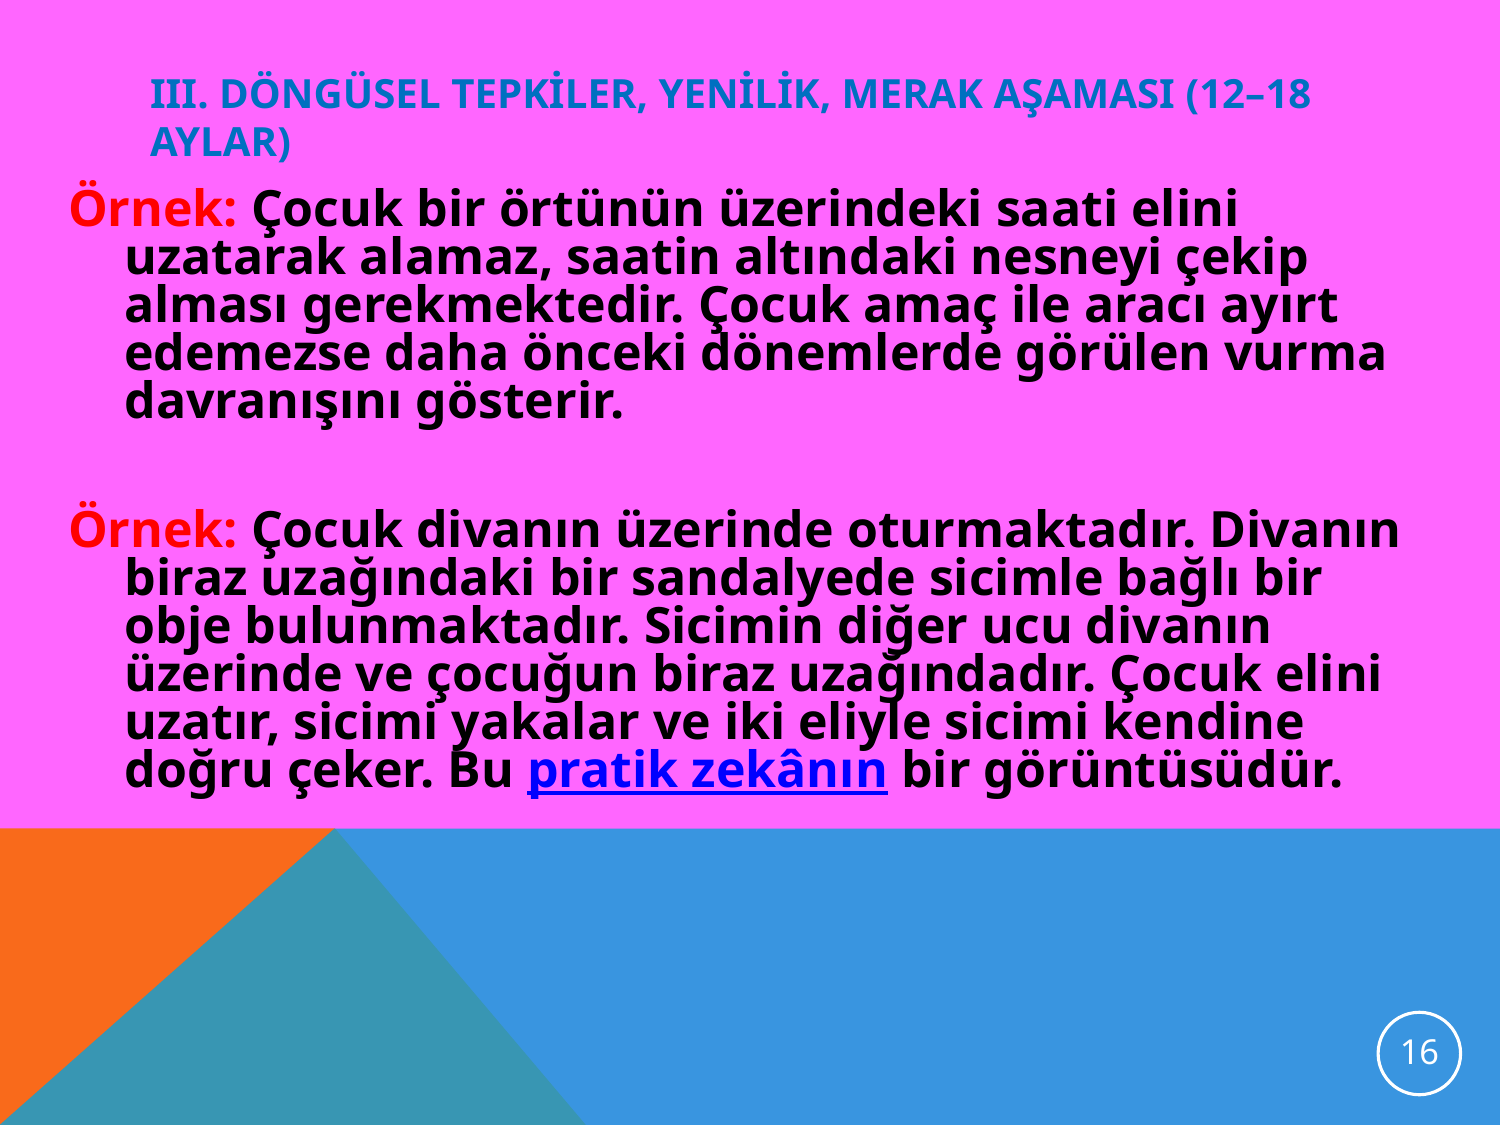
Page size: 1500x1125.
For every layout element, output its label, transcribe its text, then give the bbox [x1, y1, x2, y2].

slide_number 16 [1376, 1010, 1463, 1097]
title III. döngüsel tepkiler, yenilik, merak aşaması (12–18 aylar) [135, 60, 1369, 173]
list Örnek: Çocuk bir örtünün üzerindeki saati elini uzatarak alamaz, saatin altındaki nesneyi çekip alması gerekmektedir. Çocuk amaç ile aracı ayırt edemezse daha önceki dönemlerde görülen vurma davranışını gösterir. Örnek: Çocuk divanın üzerinde oturmaktadır. Divanın biraz uzağındaki bir sandalyede sicimle bağlı bir obje bulunmaktadır. Sicimin diğer ucu divanın üzerinde ve çocuğun biraz uzağındadır. Çocuk elini uzatır, sicimi yakalar ve iki eliyle sicimi kendine doğru çeker. Bu pratik zekânın bir görüntüsüdür. [53, 180, 1459, 768]
